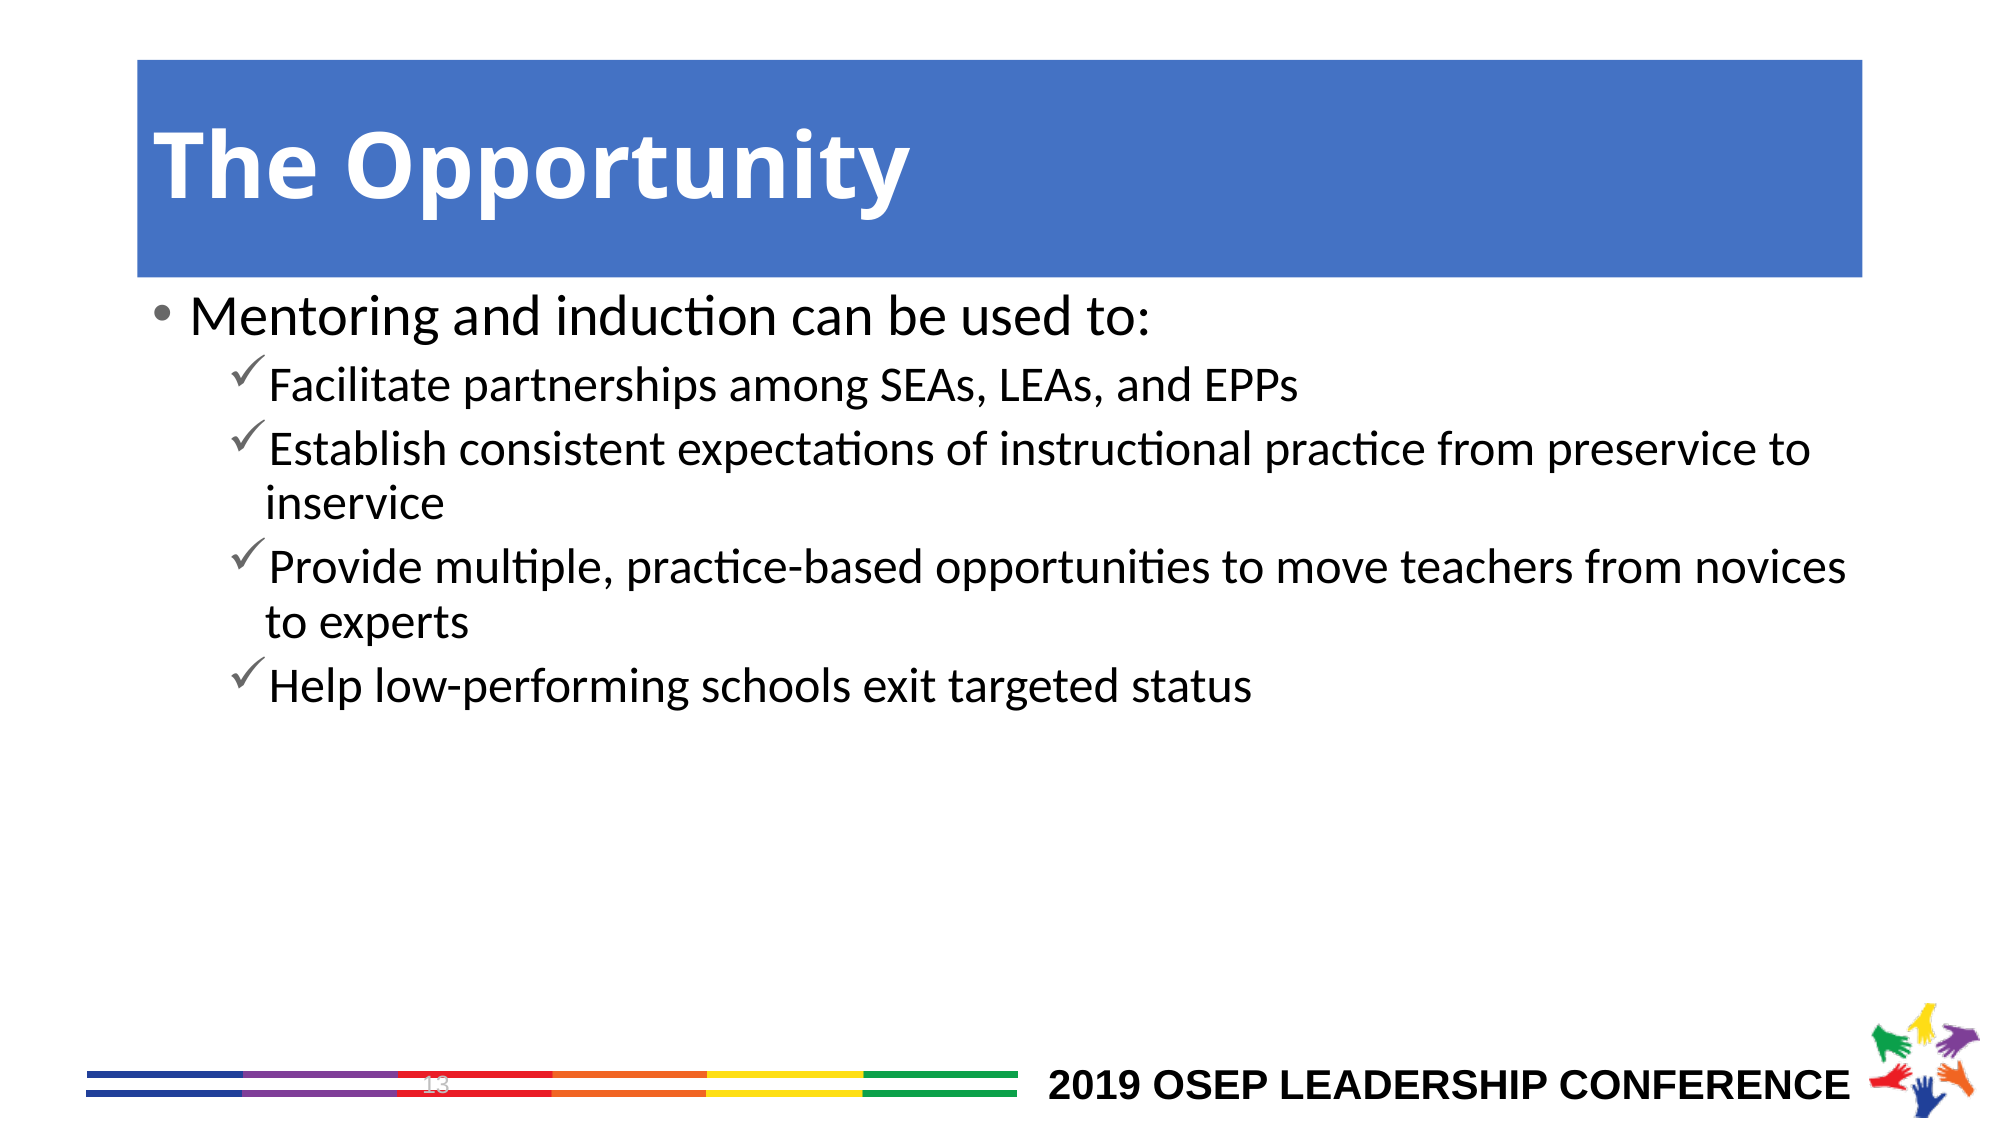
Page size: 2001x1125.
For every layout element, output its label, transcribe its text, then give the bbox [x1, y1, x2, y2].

slide_number 13 [15, 1053, 466, 1114]
picture [466, 1071, 1018, 1078]
list Mentoring and induction can be used to: Facilitate partnerships among SEAs, LEAs, and EPPs Establish consistent expectations of instructional practice from preservice to inservice Provide multiple, practice-based opportunities to move teachers from novices to experts Help low-performing schools exit targeted status [137, 277, 1863, 992]
title The Opportunity [137, 59, 1863, 277]
picture [1869, 1003, 1980, 1118]
picture [466, 1090, 1017, 1097]
